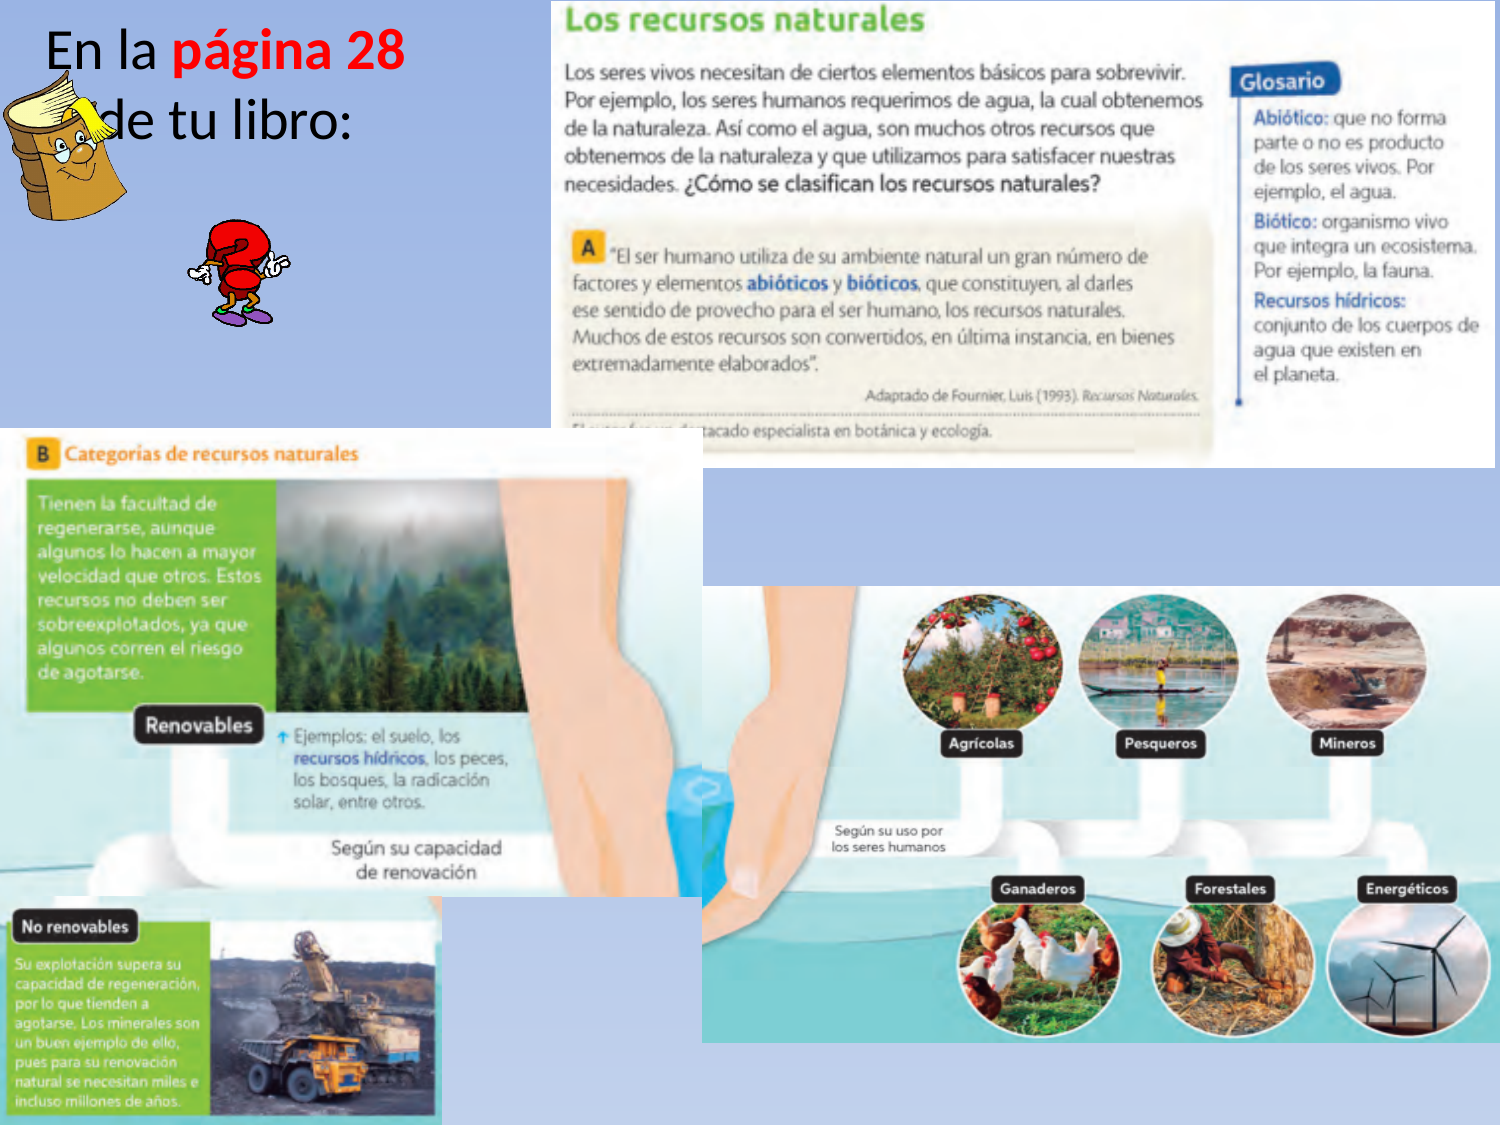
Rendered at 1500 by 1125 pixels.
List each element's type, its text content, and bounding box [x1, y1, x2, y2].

picture [182, 172, 313, 332]
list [551, 1, 1495, 469]
title En la página 28 de tu libro: [0, 1, 455, 161]
picture [0, 66, 132, 225]
picture [0, 428, 1500, 1125]
